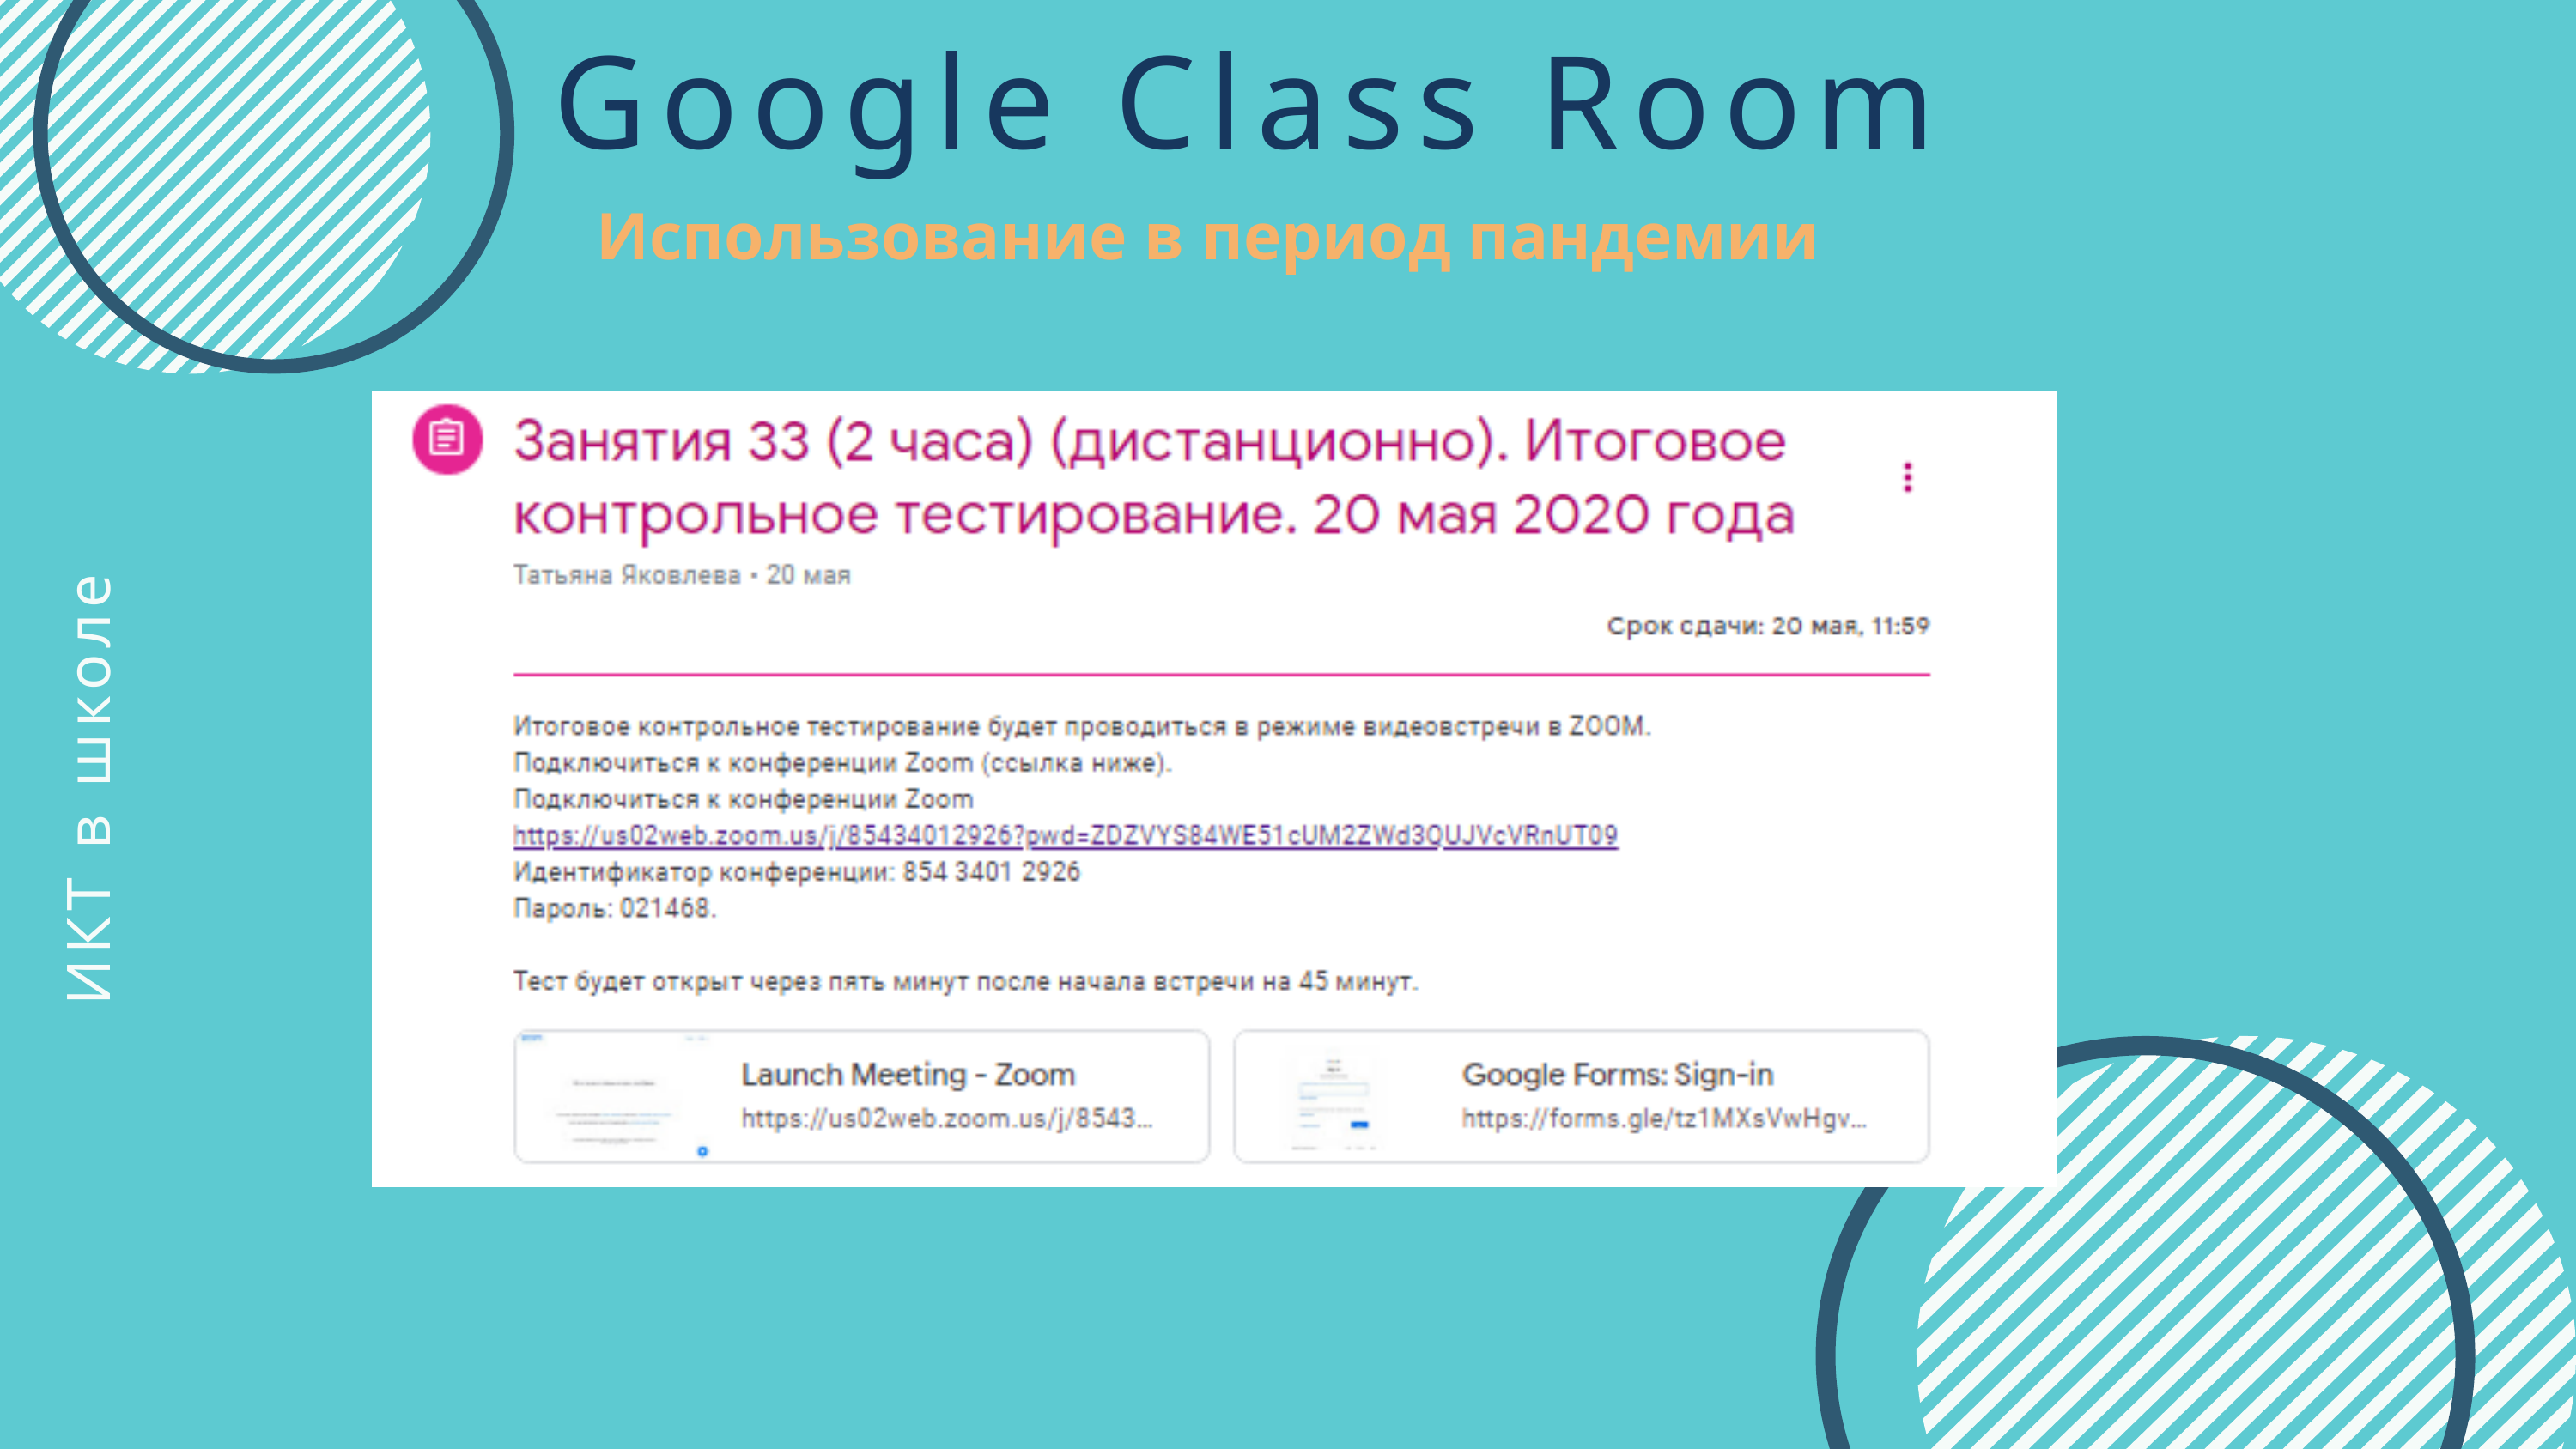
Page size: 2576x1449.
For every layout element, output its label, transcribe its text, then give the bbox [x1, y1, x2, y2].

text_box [1815, 1035, 2576, 1449]
picture [372, 391, 2058, 1188]
text_box Google Class Room [553, 39, 2496, 310]
text_box ИКТ в школе [50, 553, 123, 1006]
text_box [0, 0, 515, 374]
text_box Использование в период пандемии [573, 150, 2415, 317]
